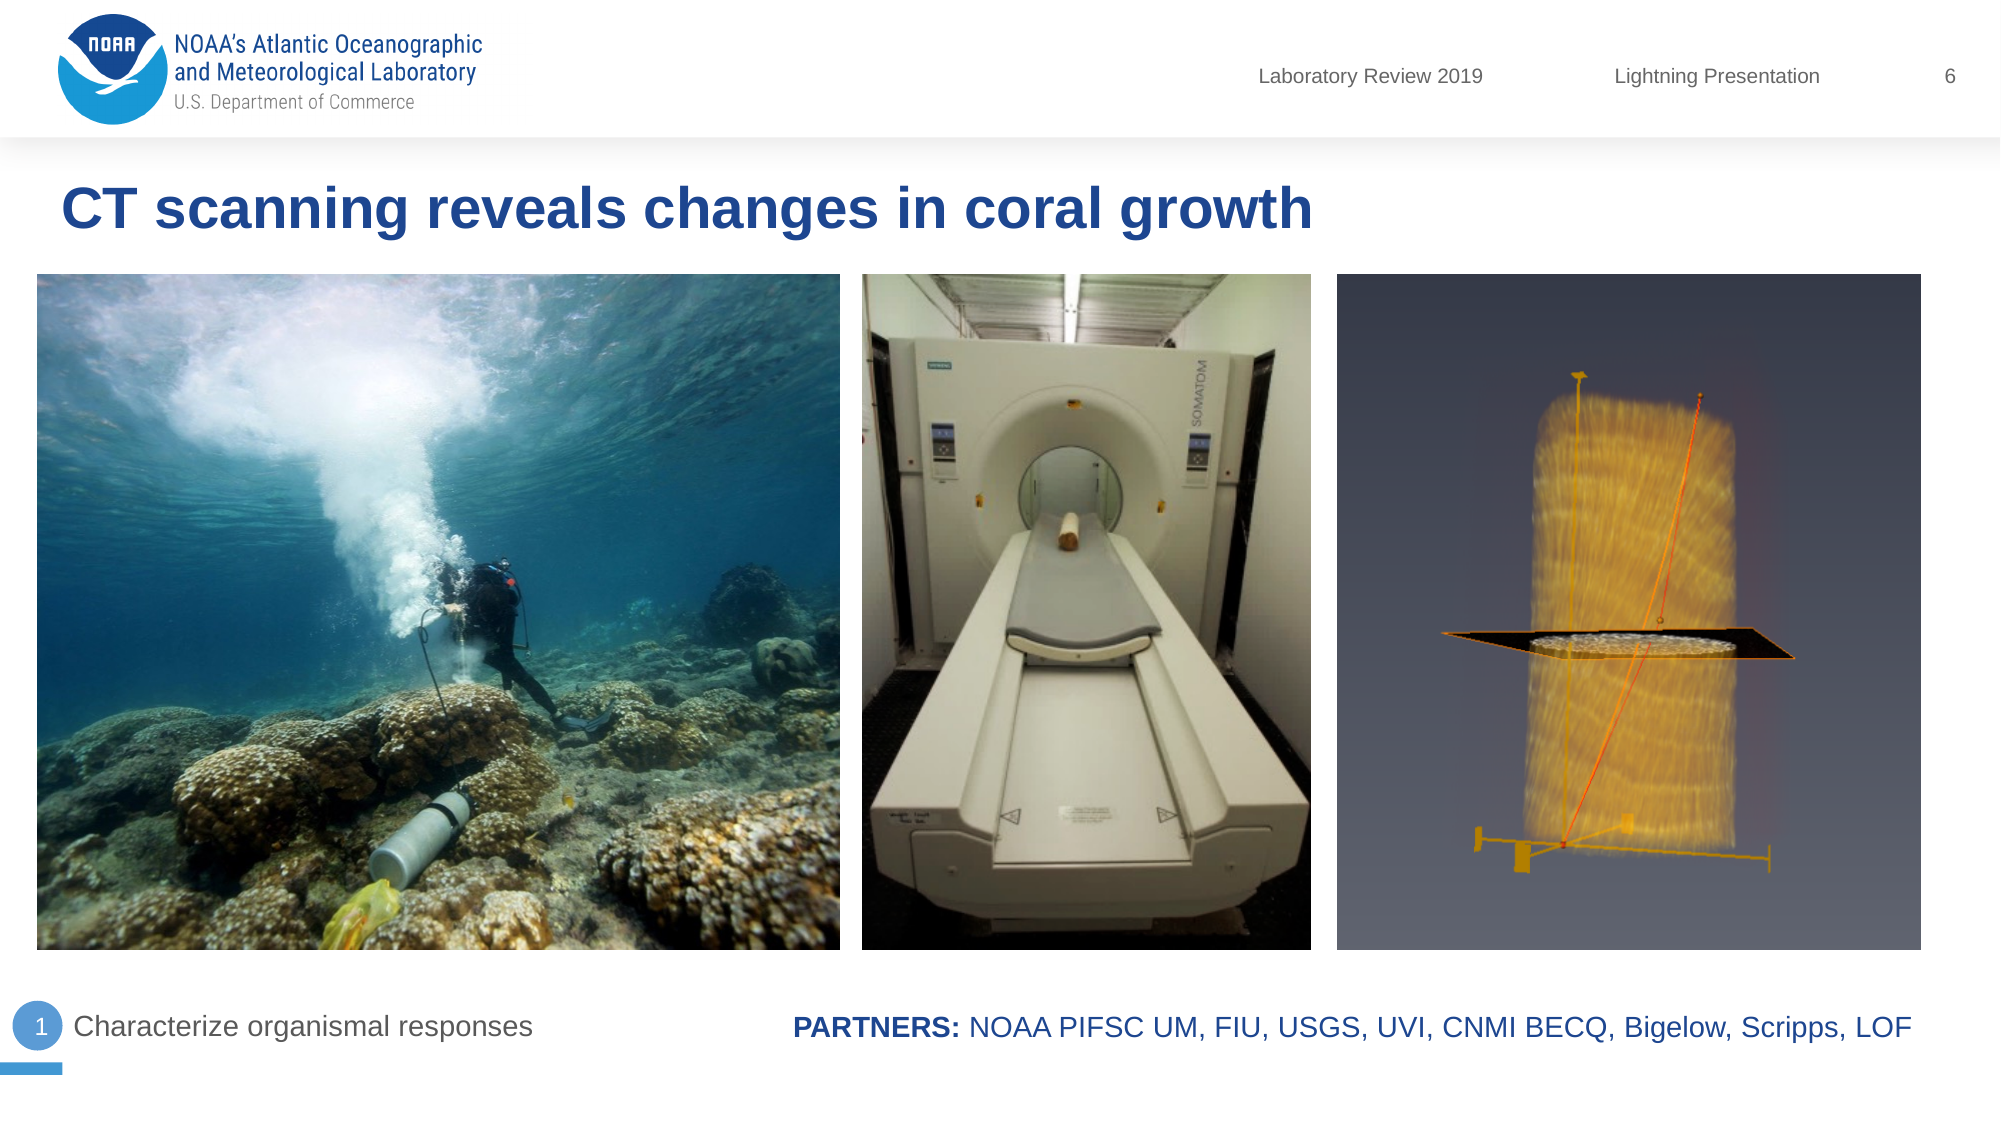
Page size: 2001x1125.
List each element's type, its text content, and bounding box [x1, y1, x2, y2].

slide_number 6 [1908, 45, 1971, 105]
picture [37, 274, 840, 950]
picture [1337, 274, 1921, 950]
text_box 1 [11, 999, 58, 1052]
text_box PARTNERS: NOAA PIFSC UM, FIU, USGS, UVI, CNMI BECQ, Bigelow, Scripps, LOF [778, 1000, 1937, 1051]
text_box CT scanning reveals changes in coral growth [46, 162, 1330, 248]
picture [862, 274, 1311, 950]
text_box Characterize organismal responses [58, 999, 550, 1050]
